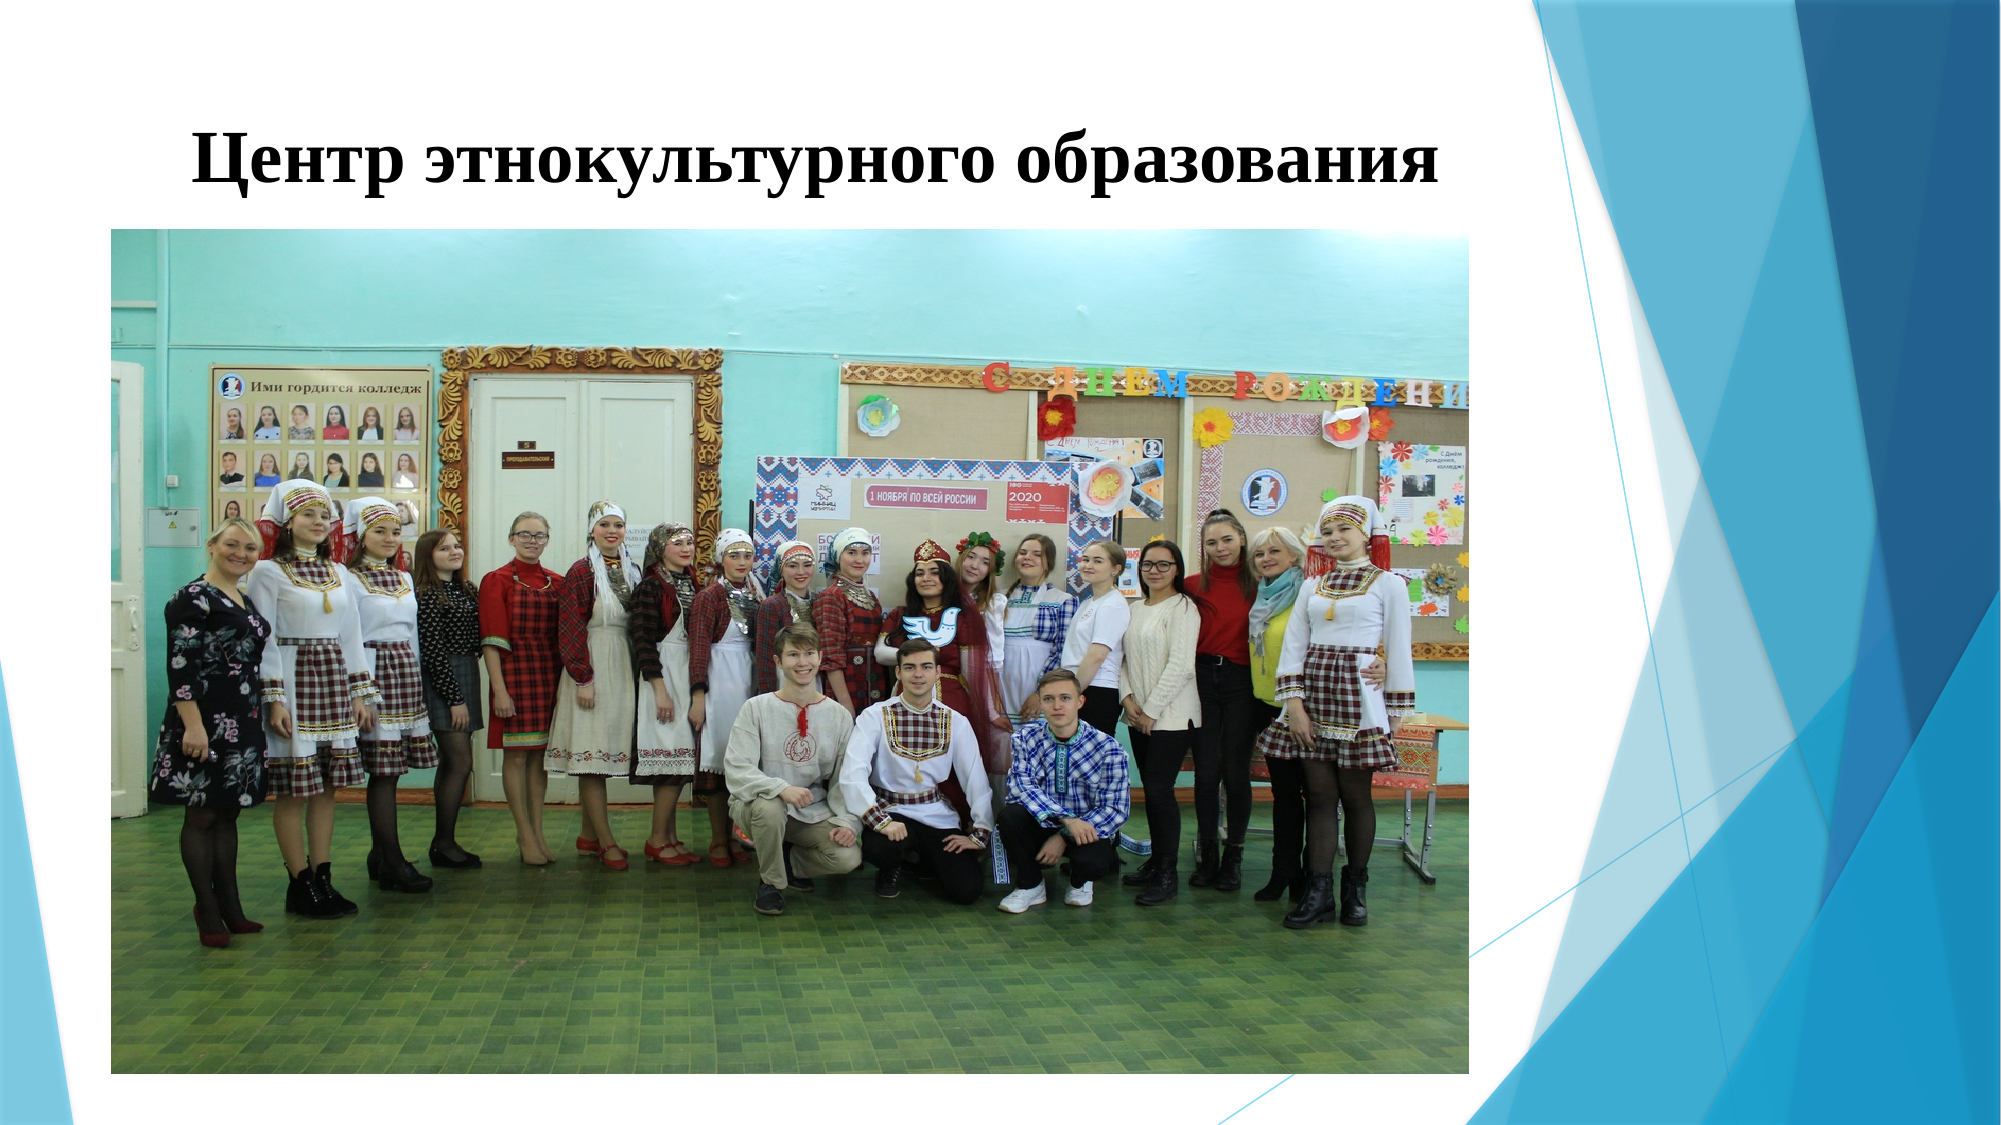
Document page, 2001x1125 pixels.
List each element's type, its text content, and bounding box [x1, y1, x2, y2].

title Центр этнокультурного образования [111, 99, 1522, 317]
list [110, 229, 1469, 1075]
